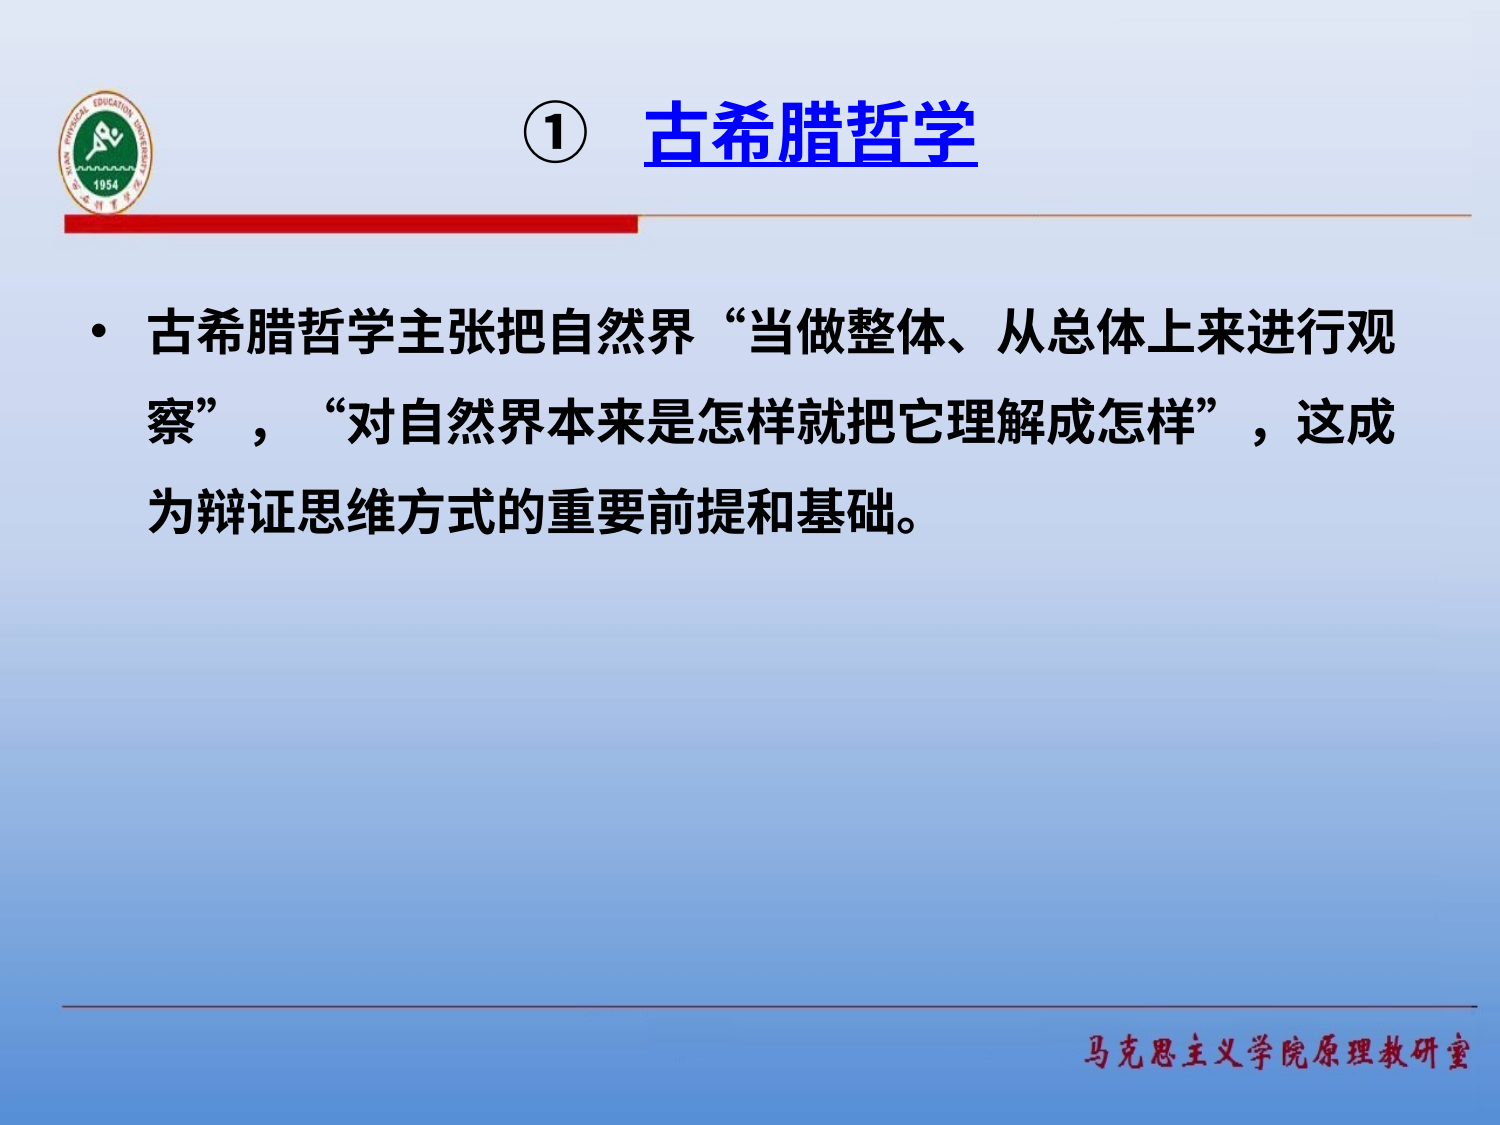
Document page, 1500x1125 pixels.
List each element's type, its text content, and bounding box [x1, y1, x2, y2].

list 古希腊哲学主张把自然界“当做整体、从总体上来进行观察”，“对自然界本来是怎样就把它理解成怎样”，这成为辩证思维方式的重要前提和基础。 [75, 262, 1425, 1005]
picture [0, 0, 1500, 1125]
title 古希腊哲学 [75, 45, 1425, 233]
